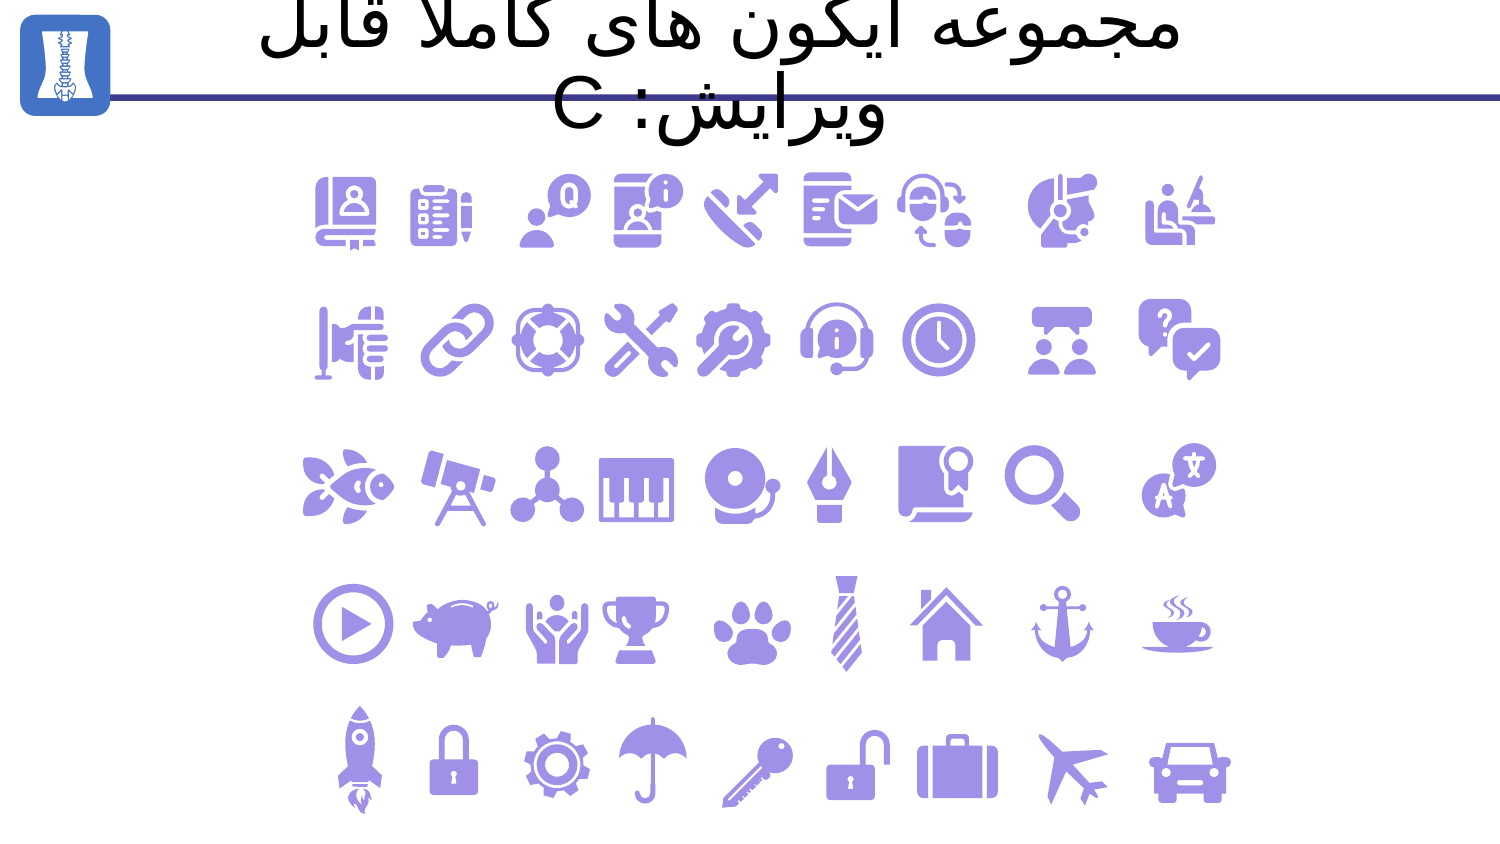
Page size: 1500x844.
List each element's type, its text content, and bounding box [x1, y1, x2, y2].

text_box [421, 450, 496, 527]
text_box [1027, 306, 1096, 375]
text_box [598, 458, 675, 523]
text_box [524, 731, 591, 799]
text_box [1027, 173, 1099, 248]
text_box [603, 303, 679, 377]
text_box [1141, 622, 1214, 653]
text_box [429, 724, 479, 796]
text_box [613, 173, 684, 248]
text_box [314, 306, 388, 380]
text_box [722, 737, 793, 808]
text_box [315, 176, 377, 251]
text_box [800, 302, 874, 376]
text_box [1145, 175, 1216, 245]
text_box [525, 594, 589, 664]
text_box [410, 185, 472, 247]
text_box [1149, 742, 1231, 803]
text_box [826, 729, 890, 801]
text_box [511, 303, 585, 377]
text_box [917, 745, 929, 799]
text_box [1038, 734, 1109, 806]
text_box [896, 173, 972, 248]
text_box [1004, 445, 1082, 522]
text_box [803, 172, 878, 247]
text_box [806, 447, 852, 523]
text_box [932, 734, 983, 799]
text_box [510, 446, 585, 523]
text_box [1138, 298, 1221, 381]
text_box [909, 587, 984, 626]
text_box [704, 448, 781, 524]
text_box [1180, 596, 1193, 618]
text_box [519, 173, 591, 248]
text_box [313, 583, 394, 665]
text_box [836, 631, 861, 665]
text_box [898, 445, 974, 523]
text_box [303, 449, 395, 525]
text_box [986, 745, 998, 799]
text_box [902, 303, 976, 377]
text_box [842, 644, 862, 672]
text_box [1163, 595, 1185, 621]
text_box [703, 173, 778, 248]
text_box [1030, 585, 1095, 662]
text_box [922, 601, 971, 661]
text_box مجموعه آیکون های کاملاً قابل ویرایش: C [150, 29, 1292, 97]
text_box [413, 599, 499, 658]
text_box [696, 303, 771, 377]
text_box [1141, 443, 1217, 518]
text_box [831, 618, 859, 657]
text_box [619, 716, 687, 804]
text_box [834, 596, 855, 628]
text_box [418, 303, 496, 377]
text_box [832, 606, 857, 645]
text_box [337, 720, 382, 789]
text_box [711, 601, 793, 665]
text_box [348, 788, 372, 814]
text_box [350, 705, 369, 721]
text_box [602, 596, 670, 664]
text_box [835, 576, 858, 594]
